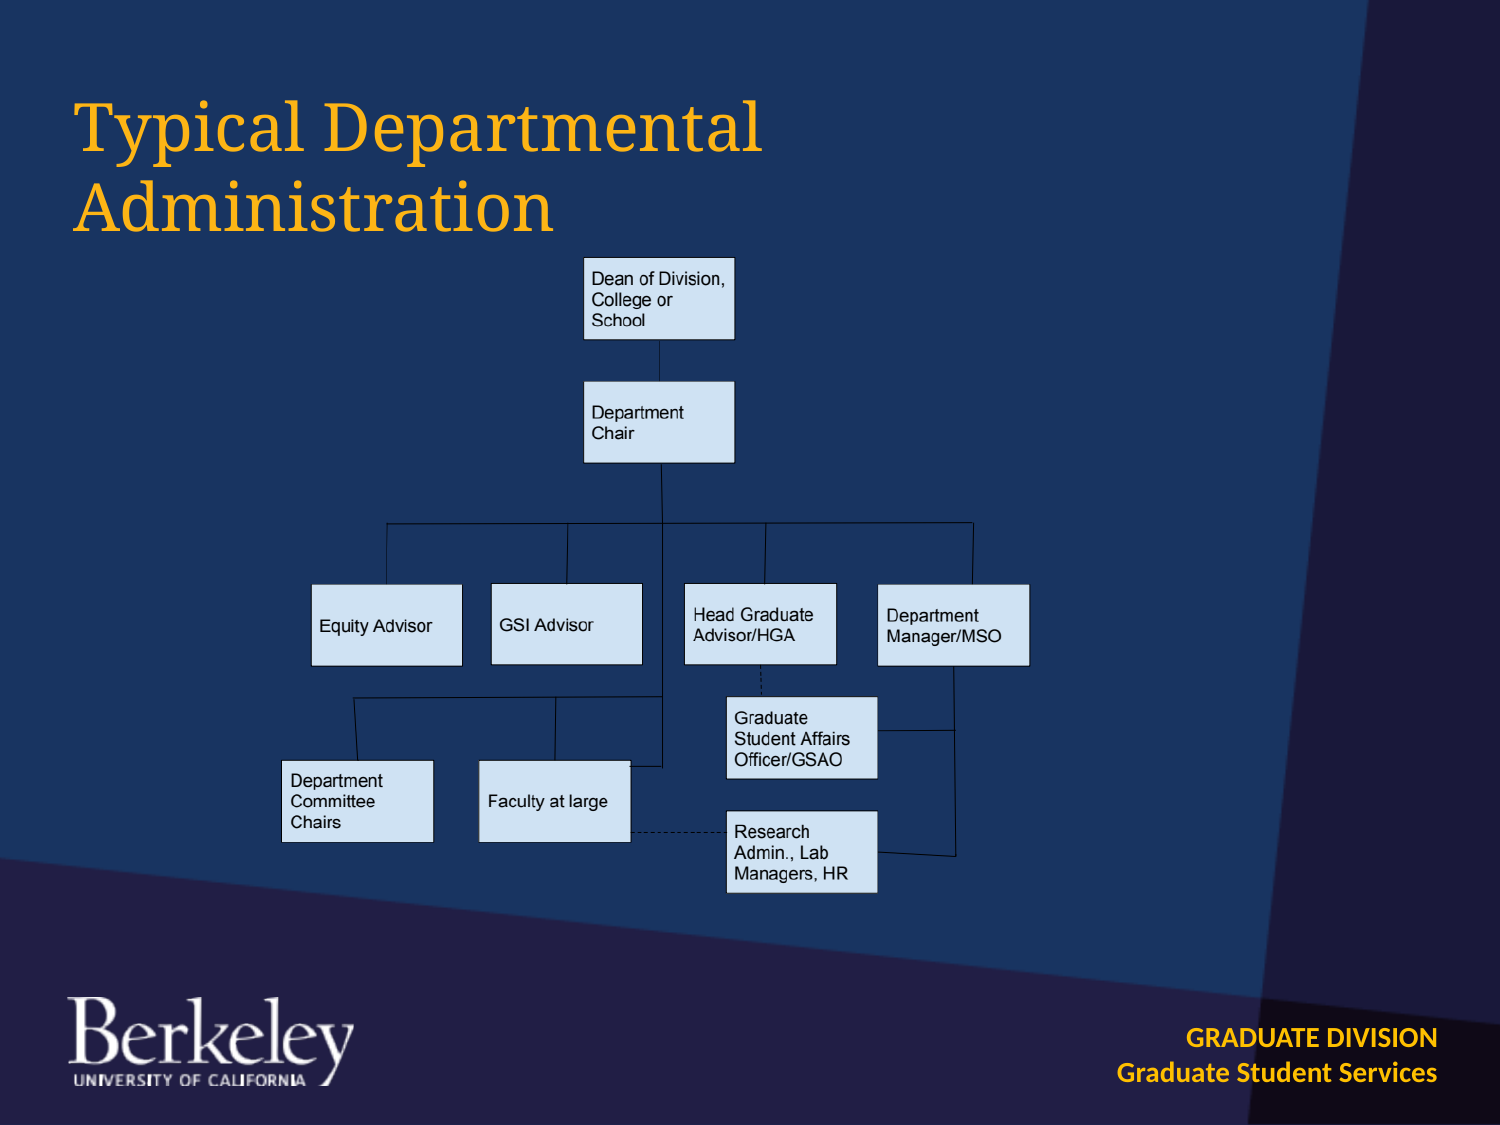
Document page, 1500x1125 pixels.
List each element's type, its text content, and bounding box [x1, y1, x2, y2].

title Typical Departmental Administration [58, 44, 1273, 286]
picture [0, 0, 1500, 1125]
text_box GRADUATE DIVISION Graduate Student Services [494, 1010, 1453, 1088]
